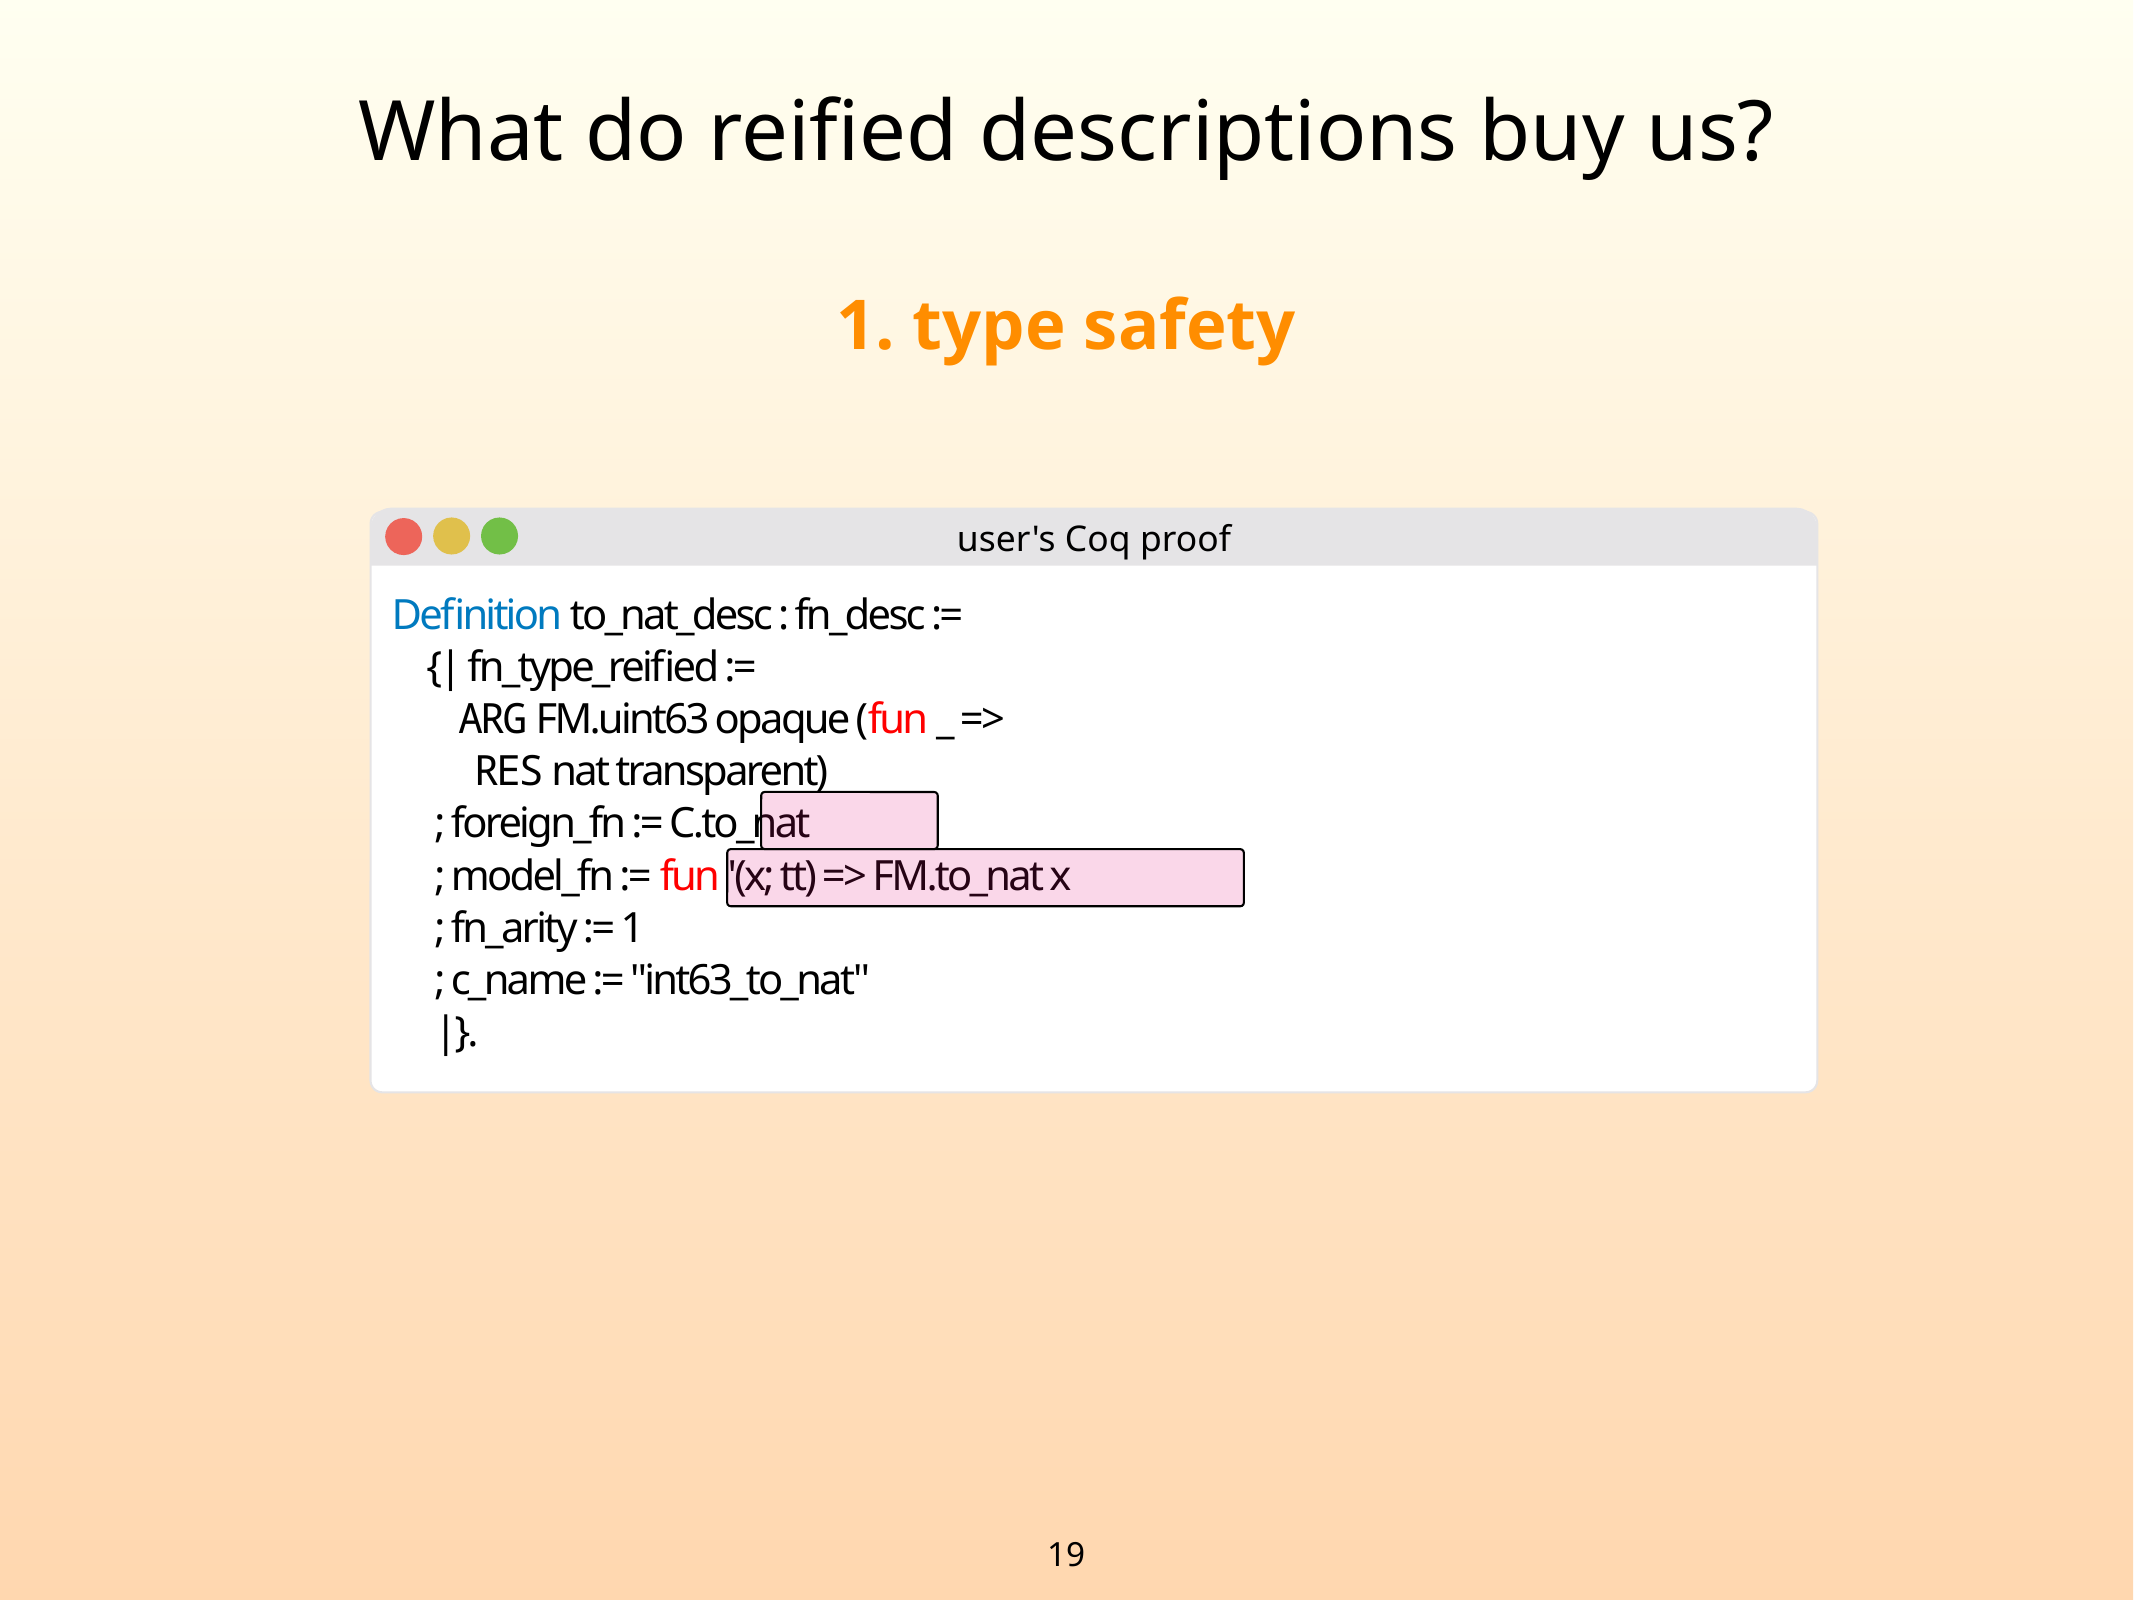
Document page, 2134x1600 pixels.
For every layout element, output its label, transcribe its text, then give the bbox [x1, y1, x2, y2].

title What do reified descriptions buy us? [155, 41, 1978, 213]
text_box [370, 507, 1818, 1093]
text_box Definition to_nat_desc : fn_desc := {| fn_type_reified := ARG FM.uint63 opaque (fun _ => RES nat transparent) ; foreign_fn := C.to_nat ; model_fn := fun '(x; tt) => FM.to_nat x ; fn_arity := 1 ; c_name := "int63_to_nat" |}. [383, 579, 1883, 1115]
slide_number 19 [1037, 1524, 1095, 1579]
